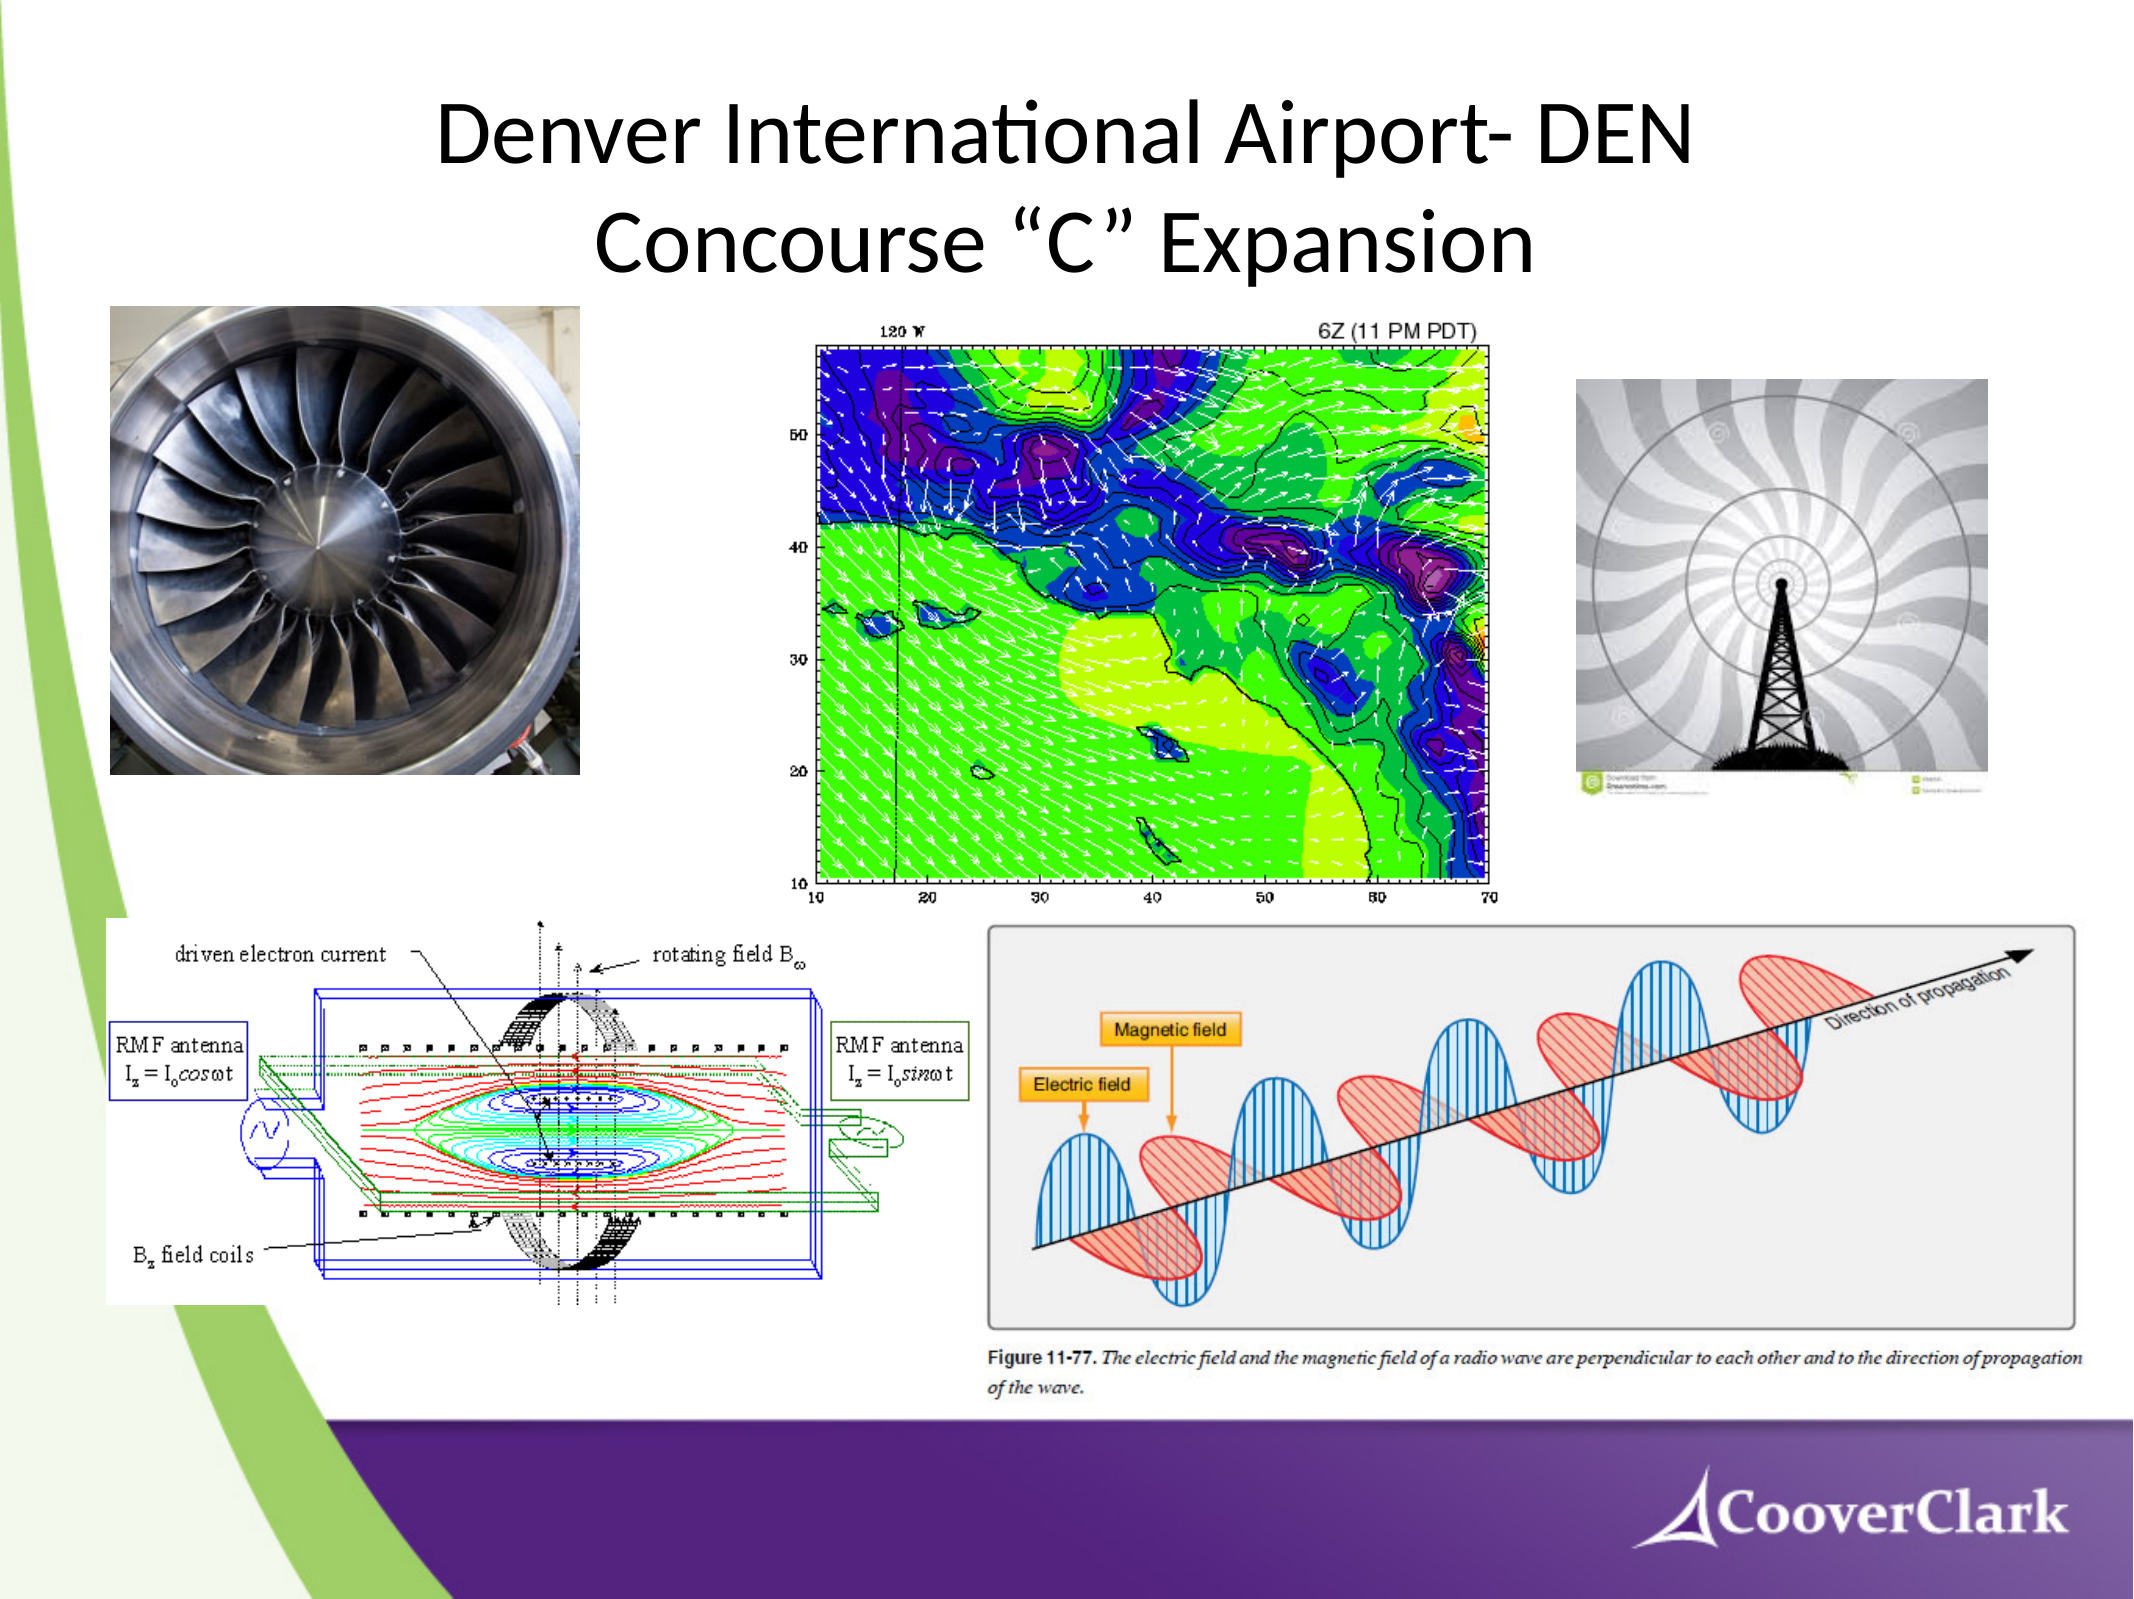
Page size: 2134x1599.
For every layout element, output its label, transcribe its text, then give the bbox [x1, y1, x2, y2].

picture [0, 0, 2133, 1599]
title Denver International Airport- DEN Concourse “C” Expansion [106, 64, 2027, 331]
